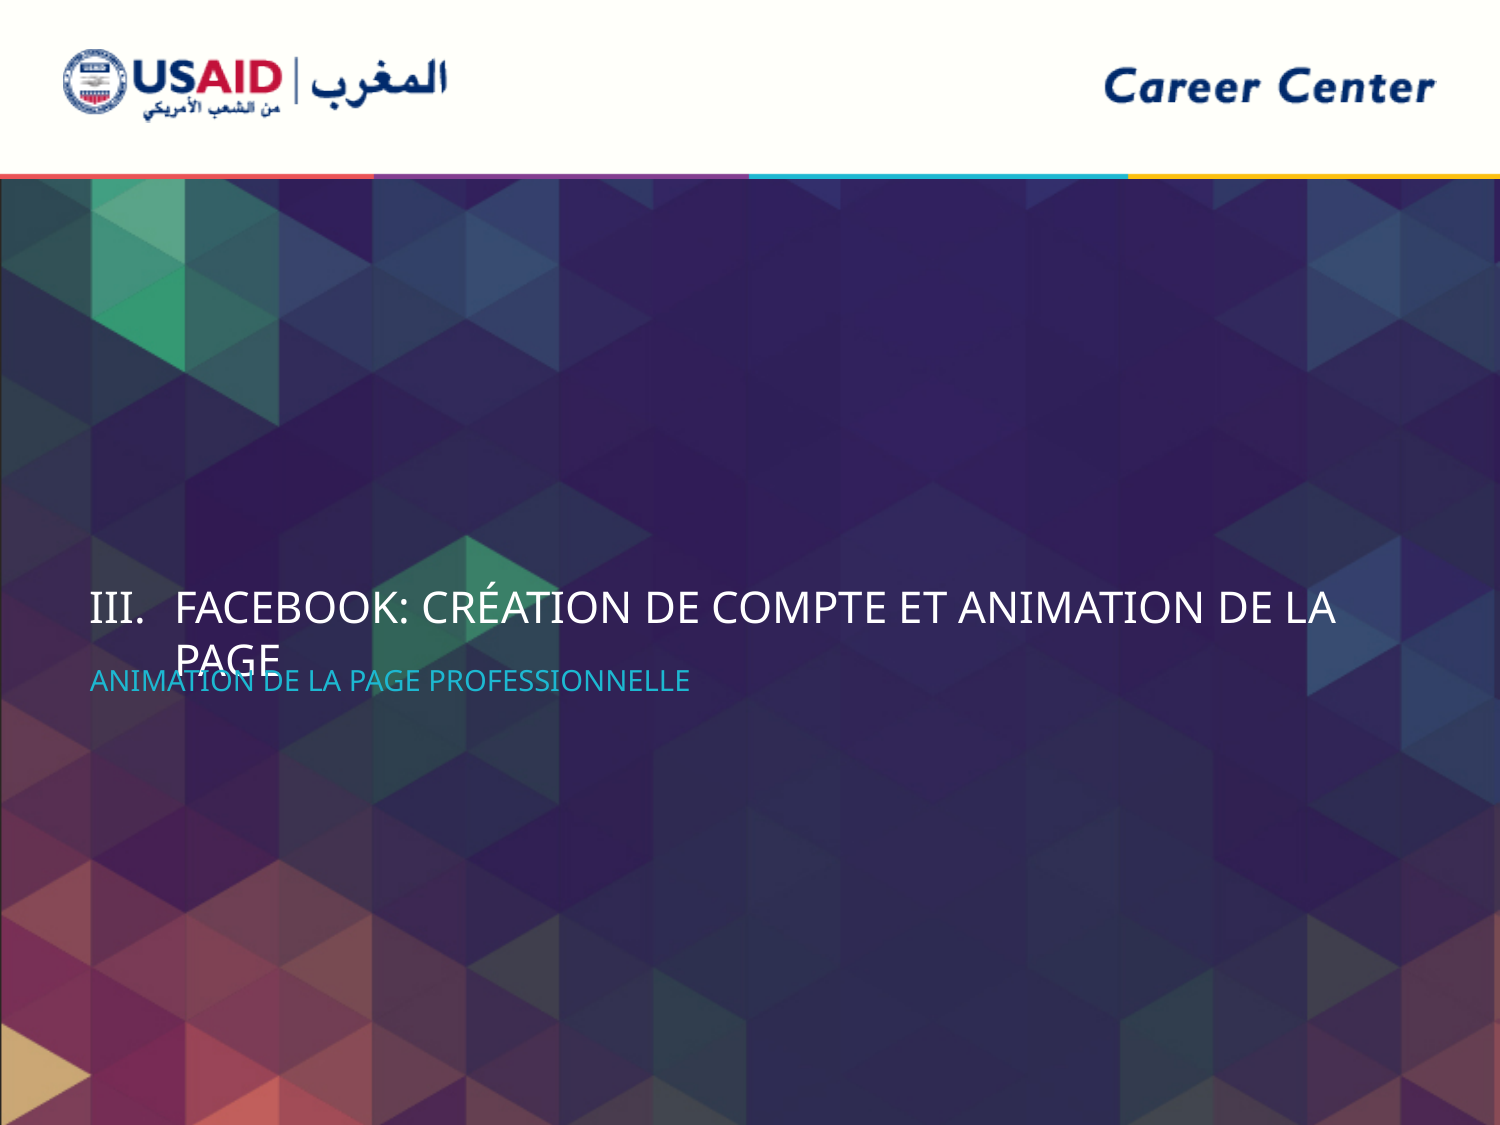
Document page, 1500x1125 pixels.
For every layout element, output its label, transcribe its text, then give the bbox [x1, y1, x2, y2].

picture [63, 49, 1437, 123]
picture [0, 179, 1500, 1125]
text_box Animation de la page professionnelle [75, 649, 1280, 710]
text_box Facebook: Création de compte et animation de la page [74, 572, 1454, 680]
